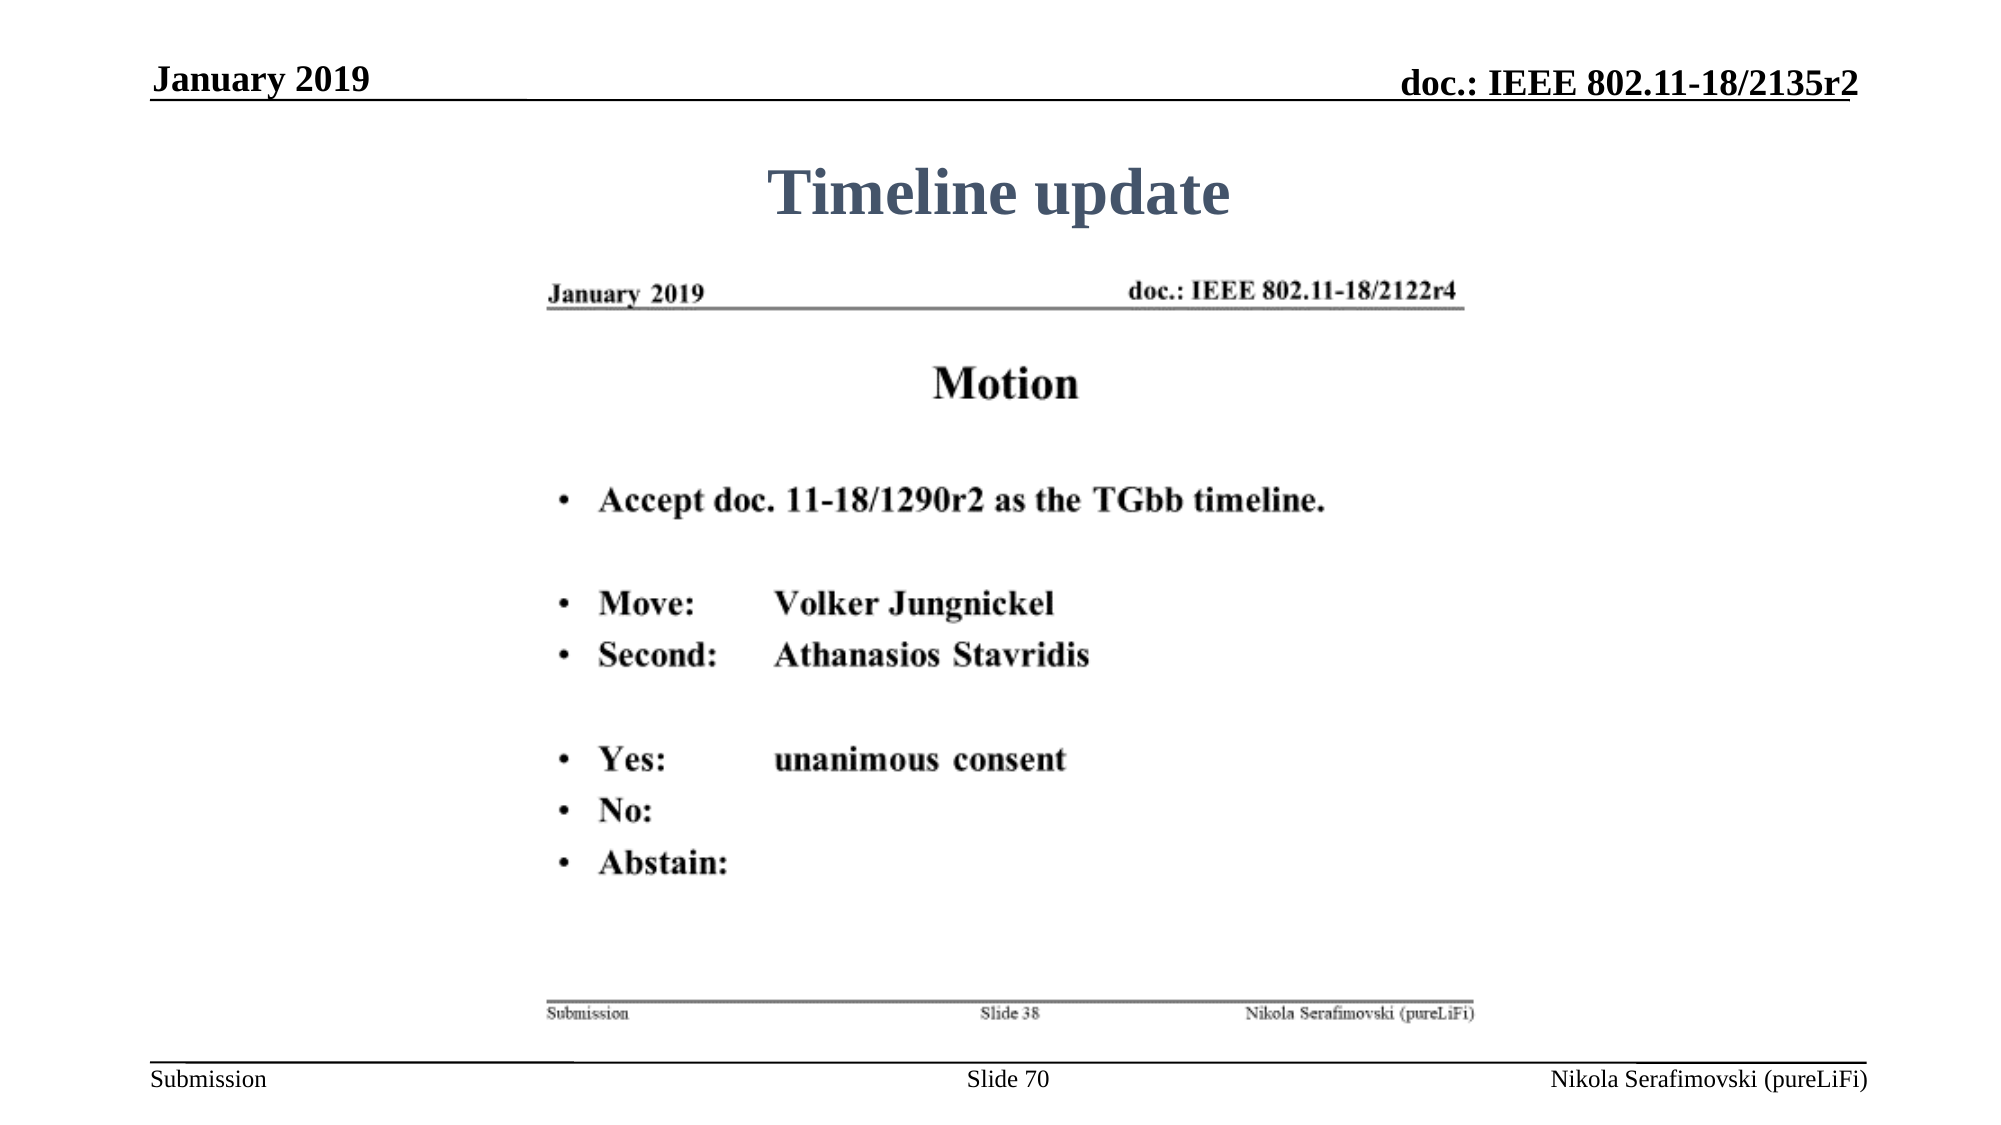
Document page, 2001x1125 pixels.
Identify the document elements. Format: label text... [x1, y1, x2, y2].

picture [466, 237, 1546, 1048]
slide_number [152, 54, 563, 100]
text_box Timeline update [362, 99, 1638, 275]
slide_number Slide 70 [950, 1061, 1067, 1123]
footer Nikola Serafimovski (pureLiFi) [1171, 1061, 1869, 1093]
